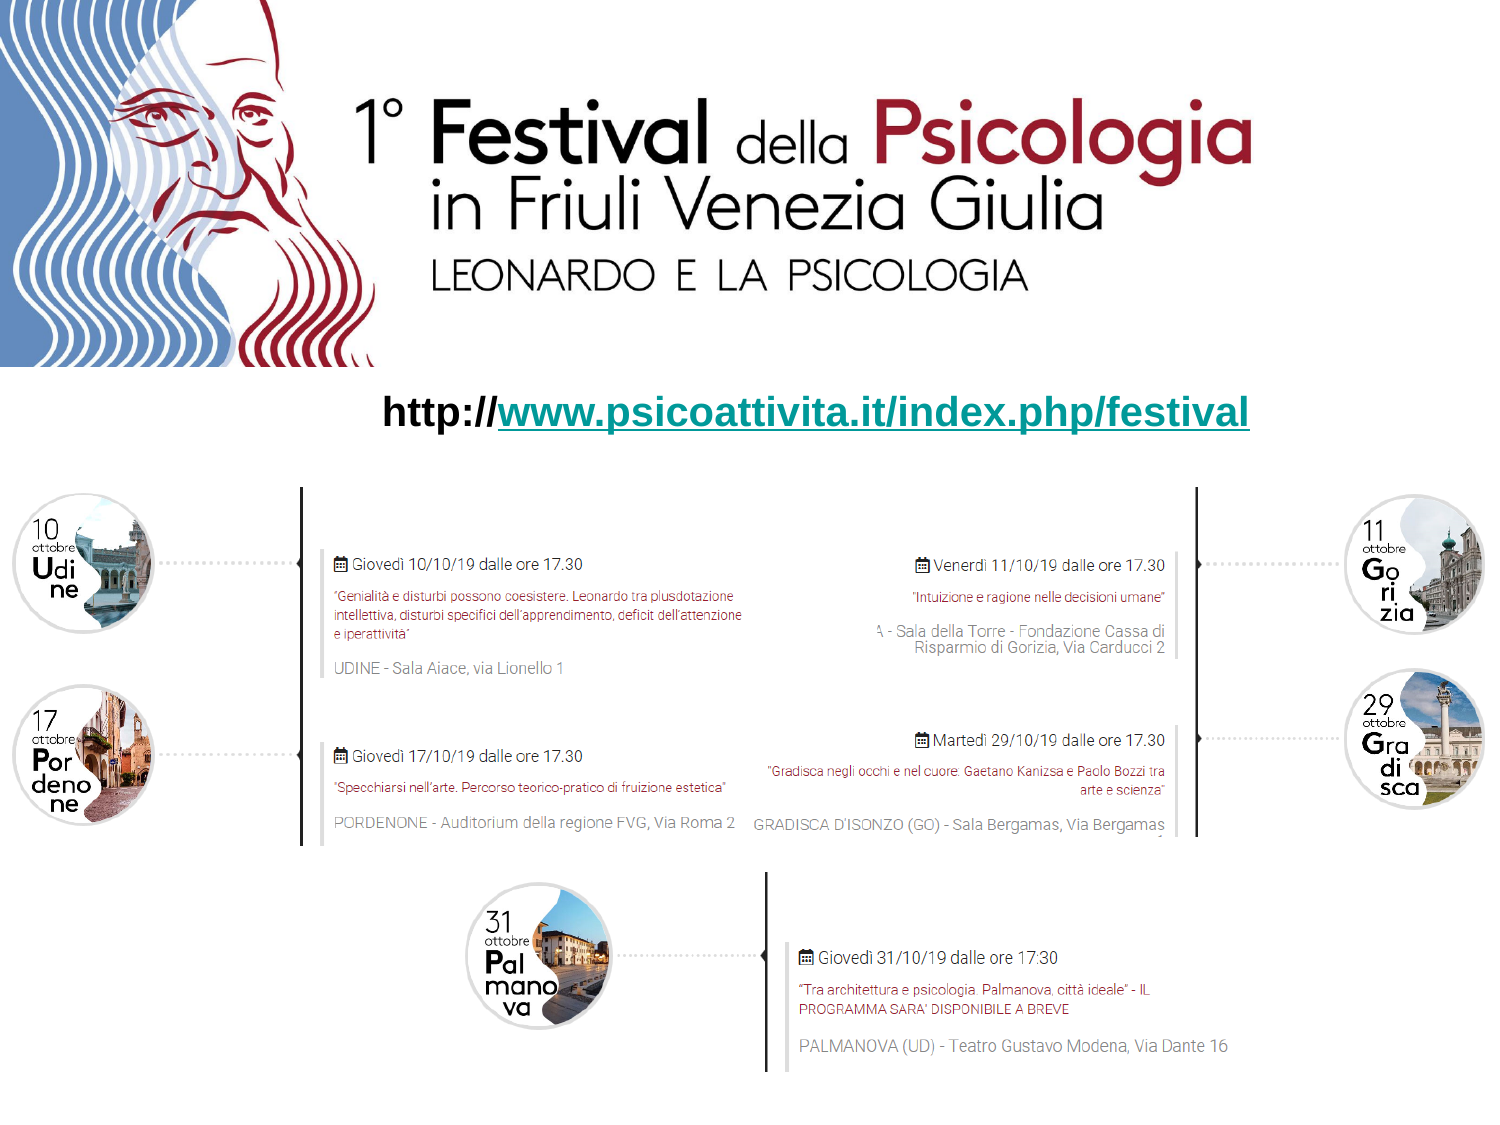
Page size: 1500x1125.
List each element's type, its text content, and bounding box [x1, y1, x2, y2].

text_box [0, 487, 790, 846]
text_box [739, 487, 1500, 837]
picture [455, 872, 1246, 1072]
picture [0, 0, 1297, 367]
text_box http://www.psicoattivita.it/index.php/festival [326, 377, 1306, 443]
